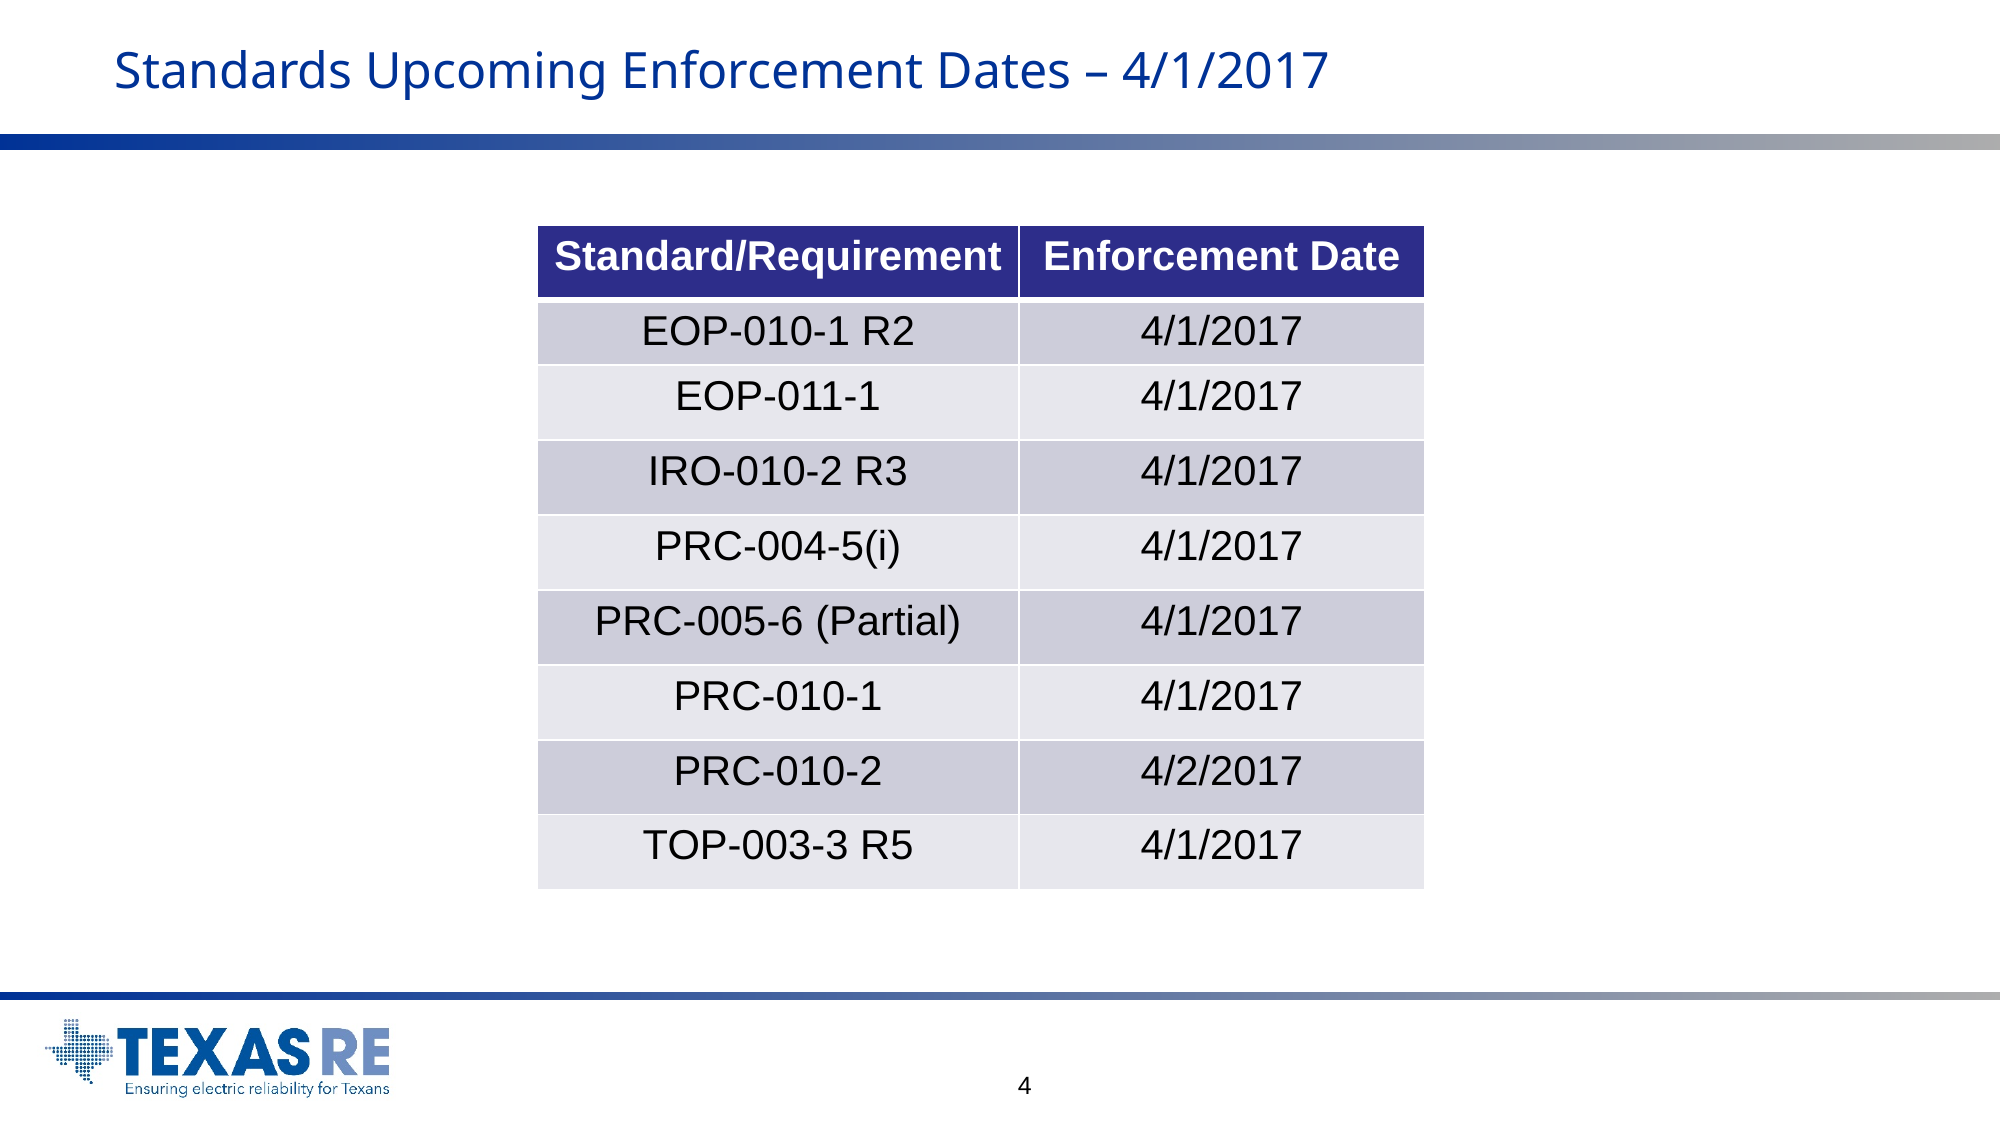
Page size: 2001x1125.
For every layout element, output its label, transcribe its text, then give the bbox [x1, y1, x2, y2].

table_cell TOP-003-3 R5 [538, 815, 1018, 889]
table_cell 4/1/2017 [1020, 815, 1424, 889]
table_cell PRC-010-2 [538, 741, 1018, 814]
table_cell 4/1/2017 [1020, 591, 1424, 664]
table_cell EOP-011-1 [538, 366, 1018, 439]
table_cell 4/2/2017 [1020, 741, 1424, 814]
picture [37, 1012, 396, 1103]
table_cell 4/1/2017 [1020, 303, 1424, 364]
table_cell EOP-010-1 R2 [538, 303, 1018, 364]
title Standards Upcoming Enforcement Dates – 4/1/2017 [99, 12, 1934, 125]
table_cell PRC-005-6 (Partial) [538, 591, 1018, 664]
table_cell 4/1/2017 [1020, 516, 1424, 589]
table_cell 4/1/2017 [1020, 366, 1424, 439]
table_cell 4/1/2017 [1020, 666, 1424, 739]
table_cell PRC-010-1 [538, 666, 1018, 739]
table_cell PRC-004-5(i) [538, 516, 1018, 589]
table_cell IRO-010-2 R3 [538, 441, 1018, 514]
table_cell 4/1/2017 [1020, 441, 1424, 514]
table_header Enforcement Date [1020, 226, 1424, 297]
table_header Standard/Requirement [538, 226, 1018, 297]
